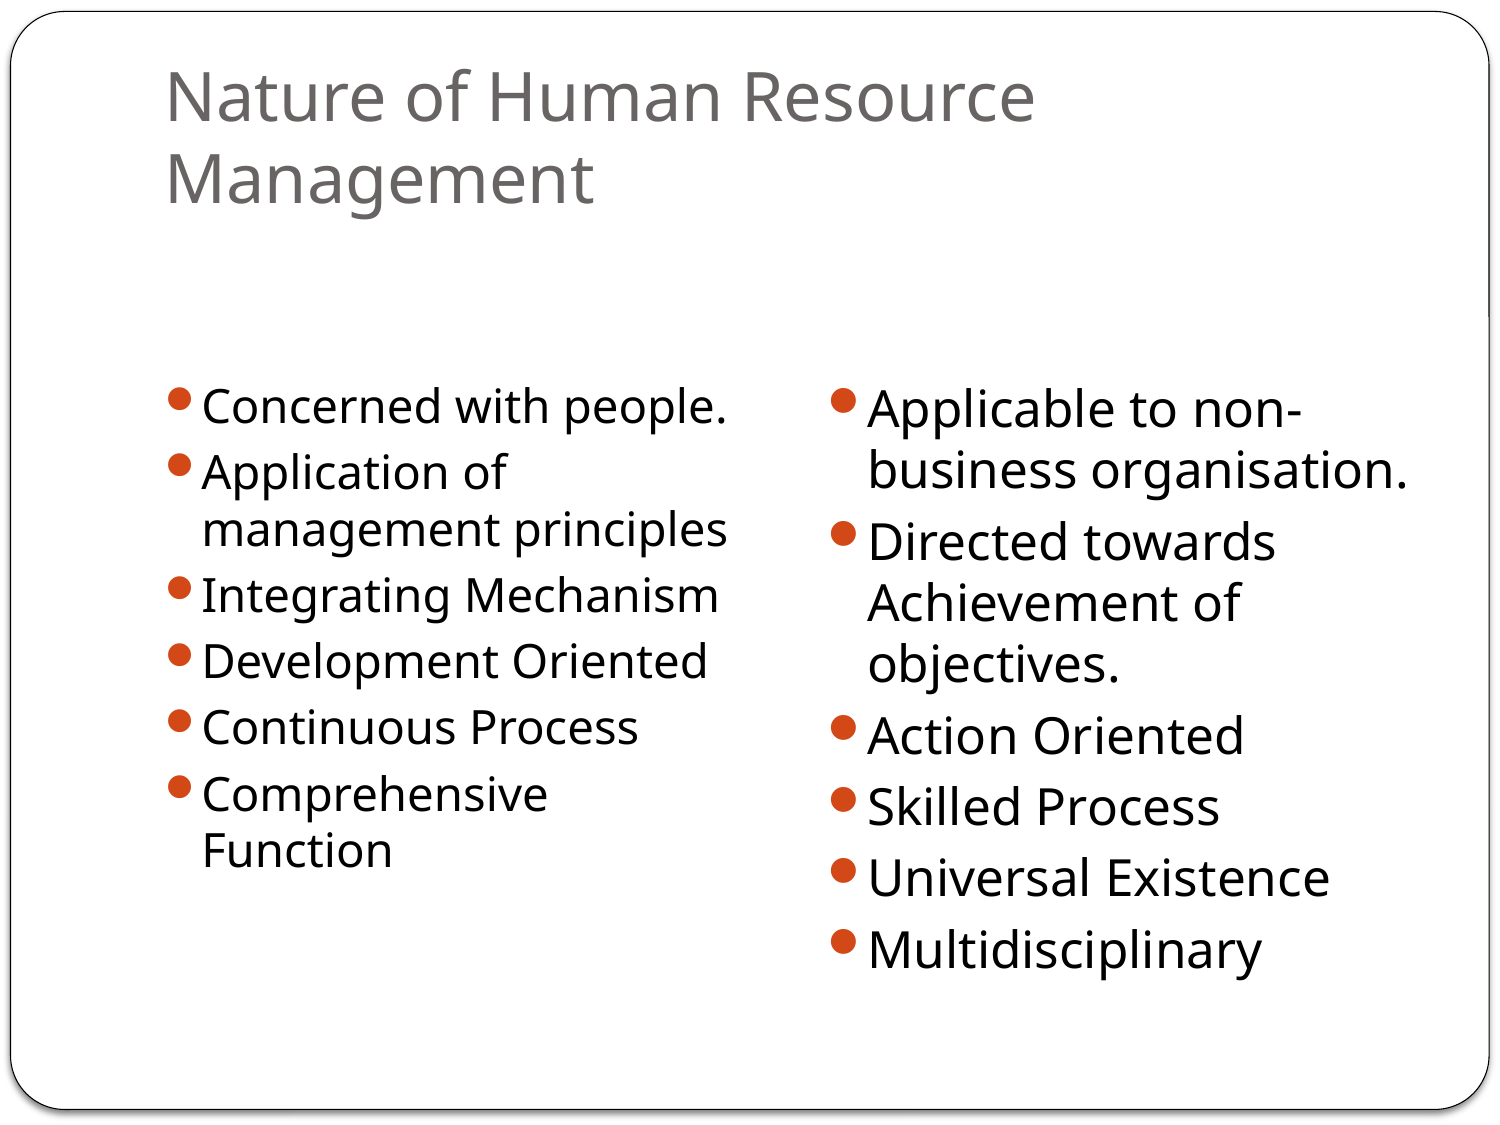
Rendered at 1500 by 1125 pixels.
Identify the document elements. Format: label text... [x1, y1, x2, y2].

list Concerned with people. Application of management principles Integrating Mechanism Development Oriented Continuous Process Comprehensive Function [150, 368, 763, 1007]
title Nature of Human Resource Management [150, 44, 1425, 233]
list Applicable to non- business organisation. Directed towards Achievement of objectives. Action Oriented Skilled Process Universal Existence Multidisciplinary [812, 368, 1425, 1007]
